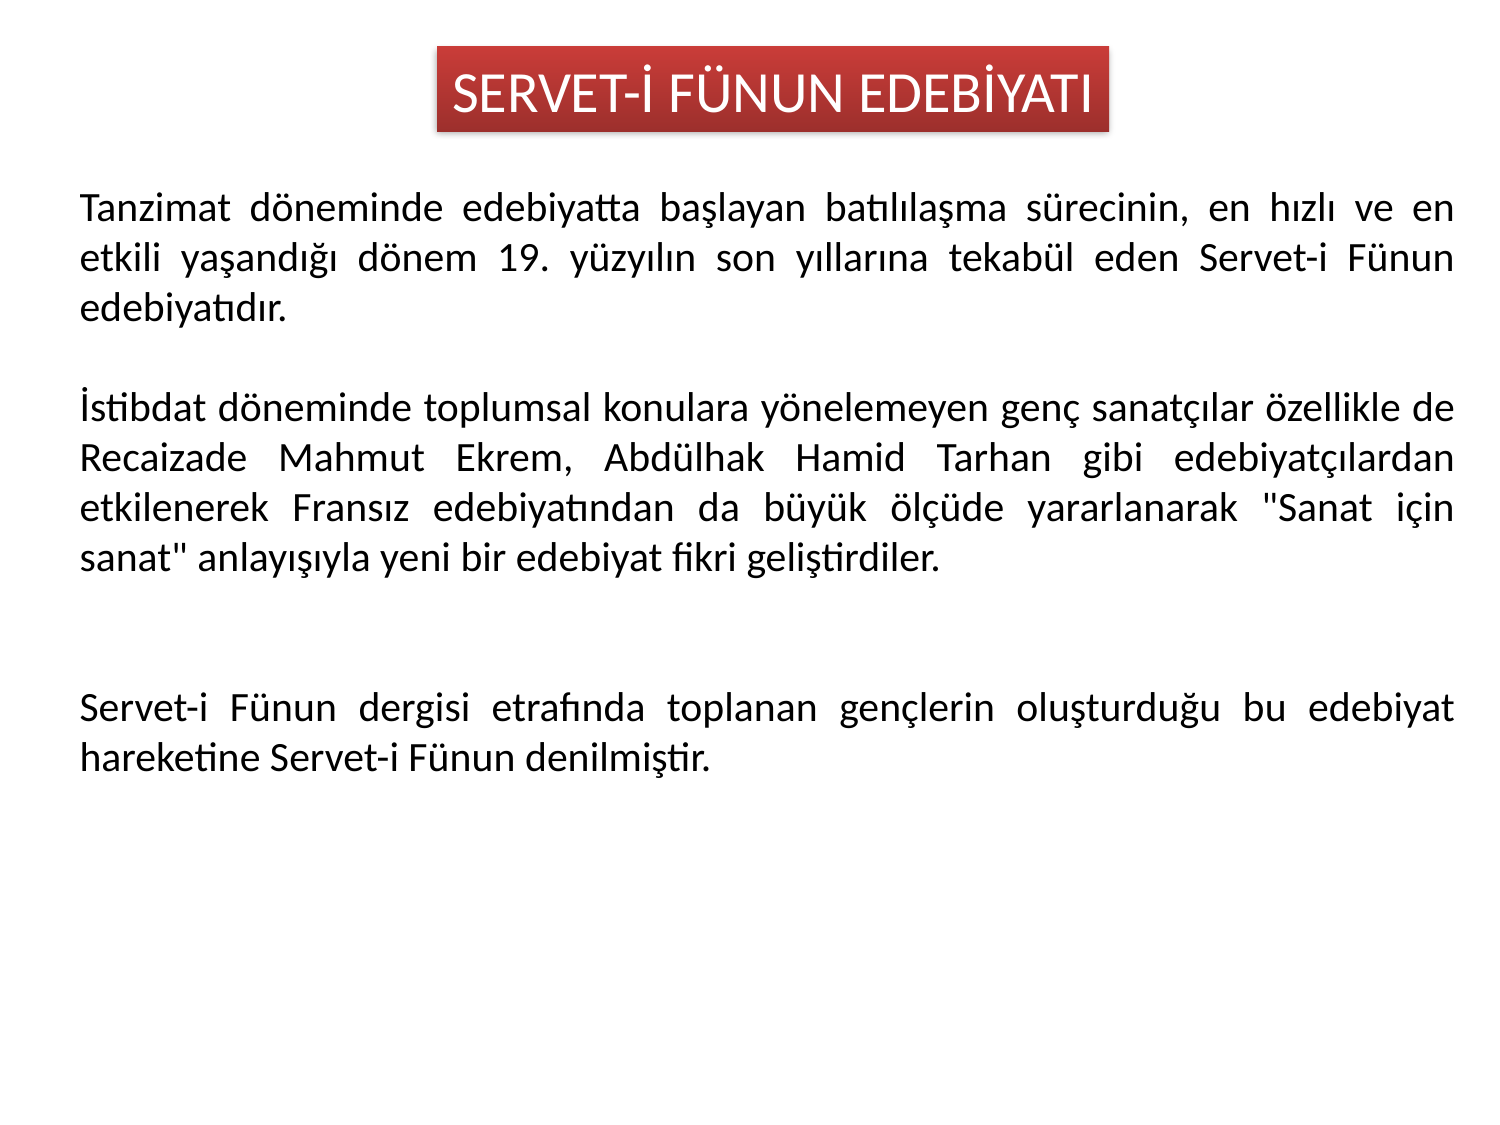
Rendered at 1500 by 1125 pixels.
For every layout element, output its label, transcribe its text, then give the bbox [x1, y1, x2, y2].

text_box Tanzimat döneminde edebiyatta başlayan batılılaşma sürecinin, en hızlı ve en etkili yaşandığı dönem 19. yüzyılın son yıllarına tekabül eden Servet-i Fünun edebiyatıdır. İstibdat döneminde toplumsal konulara yönelemeyen genç sanatçılar özellikle de Recaizade Mahmut Ekrem, Abdülhak Hamid Tarhan gibi edebiyatçılardan etkilenerek Fransız edebiyatından da büyük ölçüde yararlanarak "Sanat için sanat" anlayışıyla yeni bir edebiyat fikri geliştirdiler. Servet-i Fünun dergisi etrafında toplanan gençlerin oluşturduğu bu edebiyat hareketine Servet-i Fünun denilmiştir. [64, 172, 1471, 788]
text_box SERVET-İ FÜNUN EDEBİYATI [437, 46, 1110, 132]
